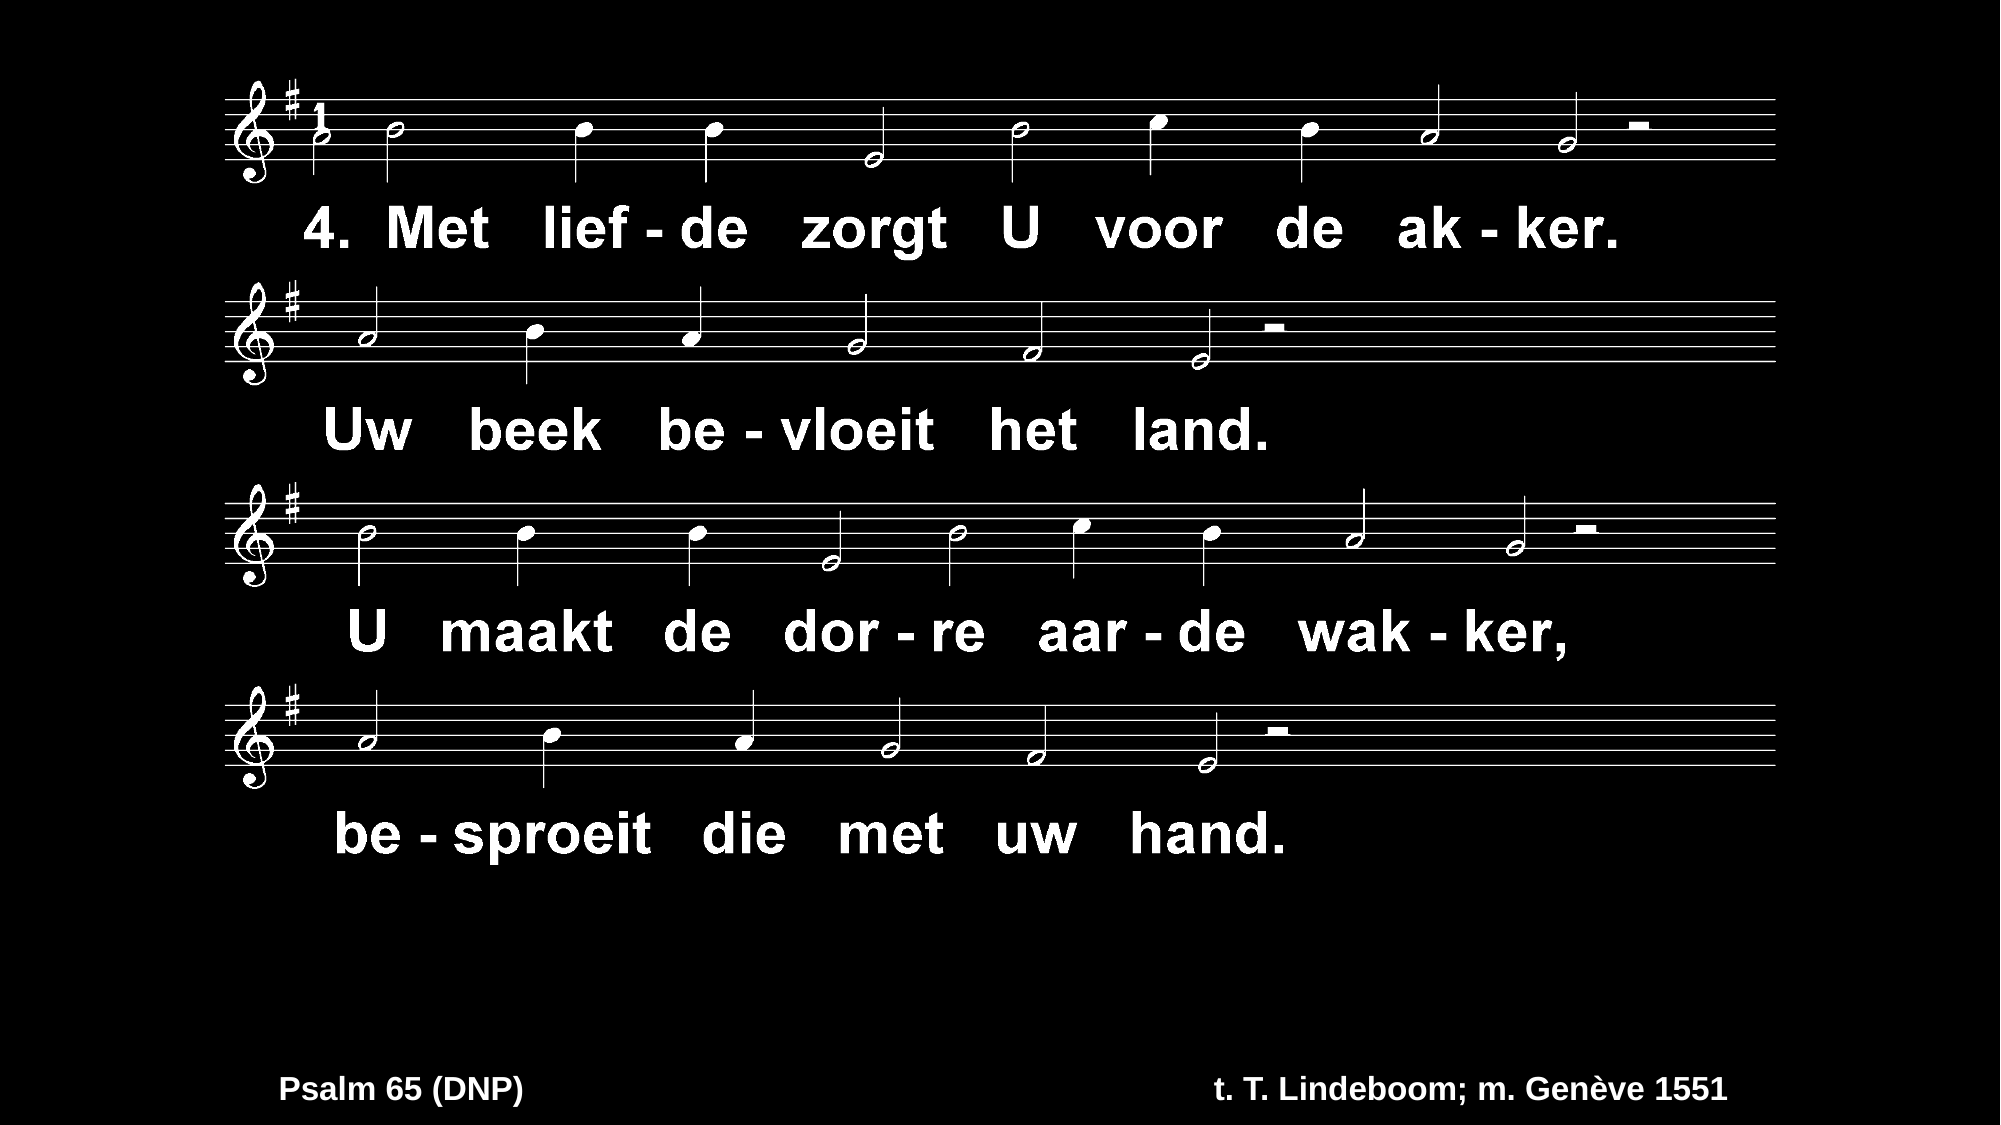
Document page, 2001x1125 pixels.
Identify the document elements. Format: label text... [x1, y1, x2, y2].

text_box Psalm 65 (DNP) t. T. Lindeboom; m. Genève 1551 [263, 1059, 1745, 1115]
picture [208, 62, 1792, 881]
